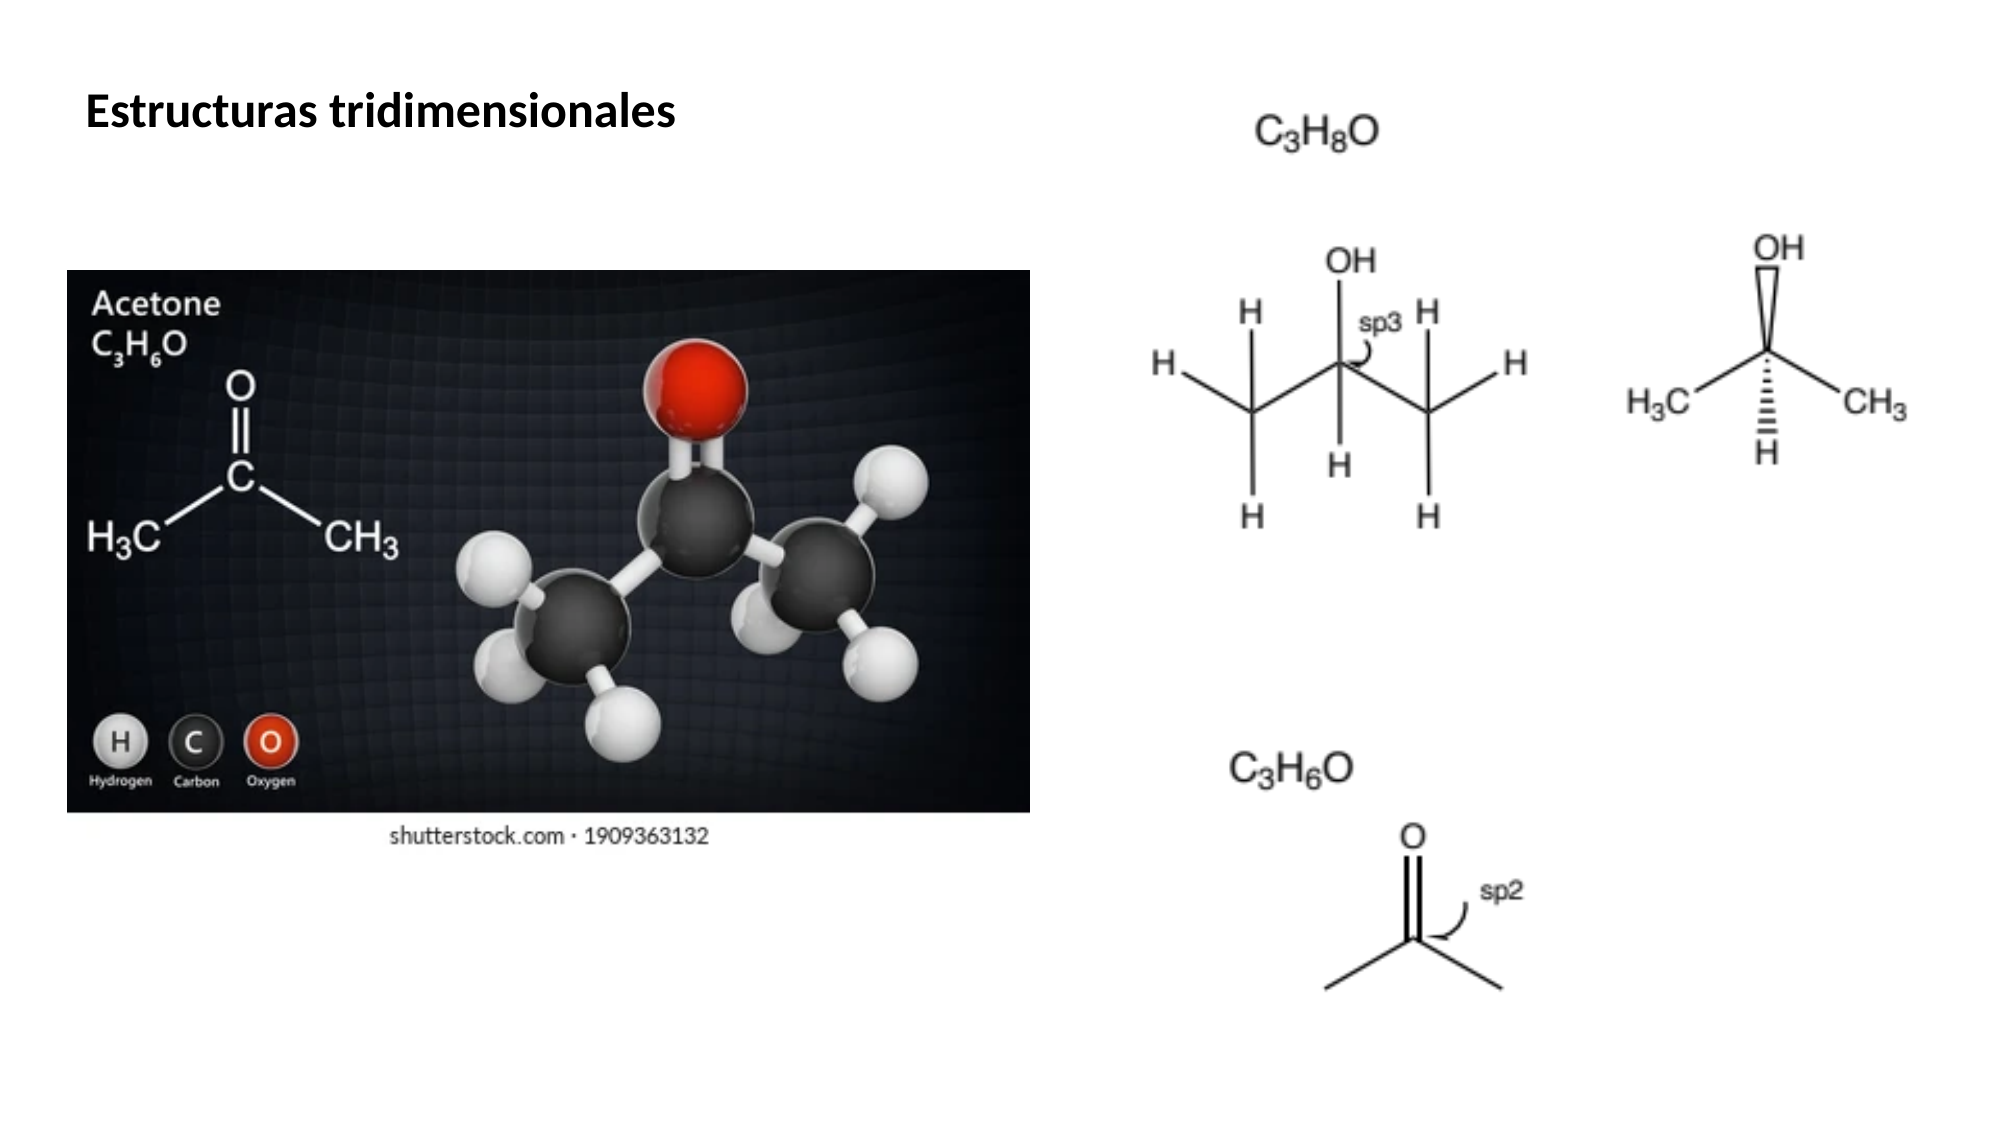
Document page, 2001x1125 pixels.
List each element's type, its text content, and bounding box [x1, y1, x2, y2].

text_box Estructuras tridimensionales [70, 69, 692, 145]
picture [67, 270, 1030, 855]
picture [1146, 107, 1910, 998]
